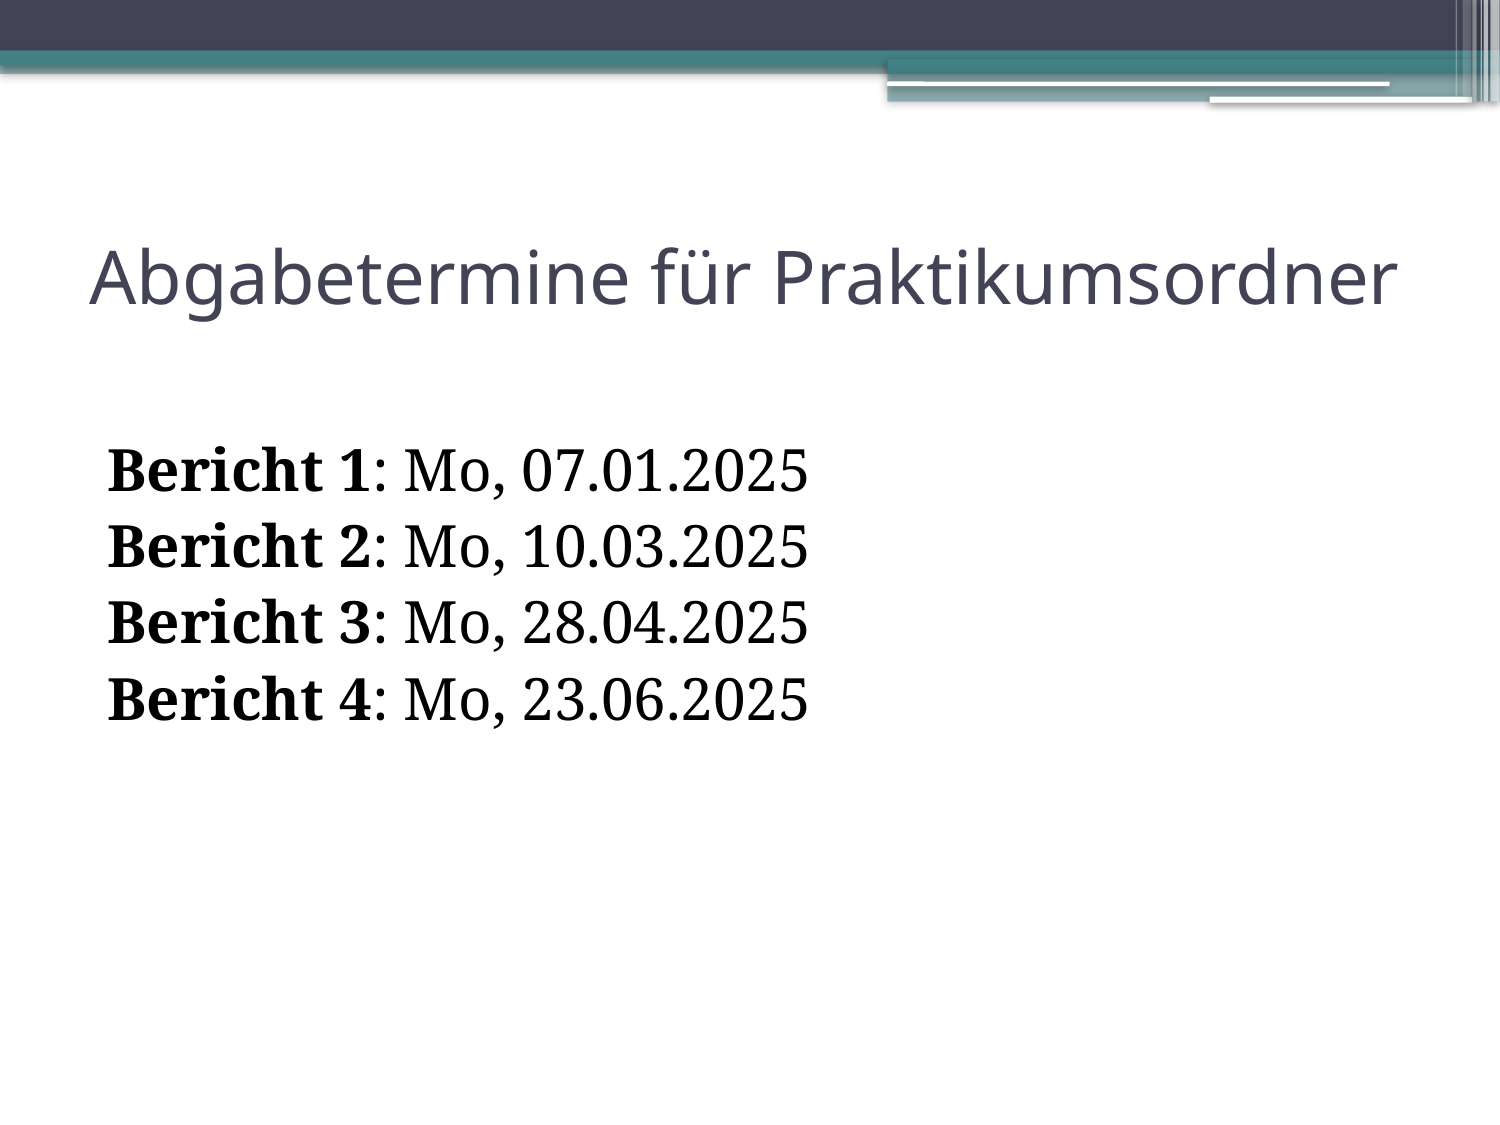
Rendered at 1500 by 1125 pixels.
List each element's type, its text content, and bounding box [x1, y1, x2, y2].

list Bericht 1: Mo, 07.01.2025 Bericht 2: Mo, 10.03.2025 Bericht 3: Mo, 28.04.2025 Bericht 4: Mo, 23.06.2025 [75, 349, 1425, 858]
title Abgabetermine für Praktikumsordner [75, 187, 1425, 349]
